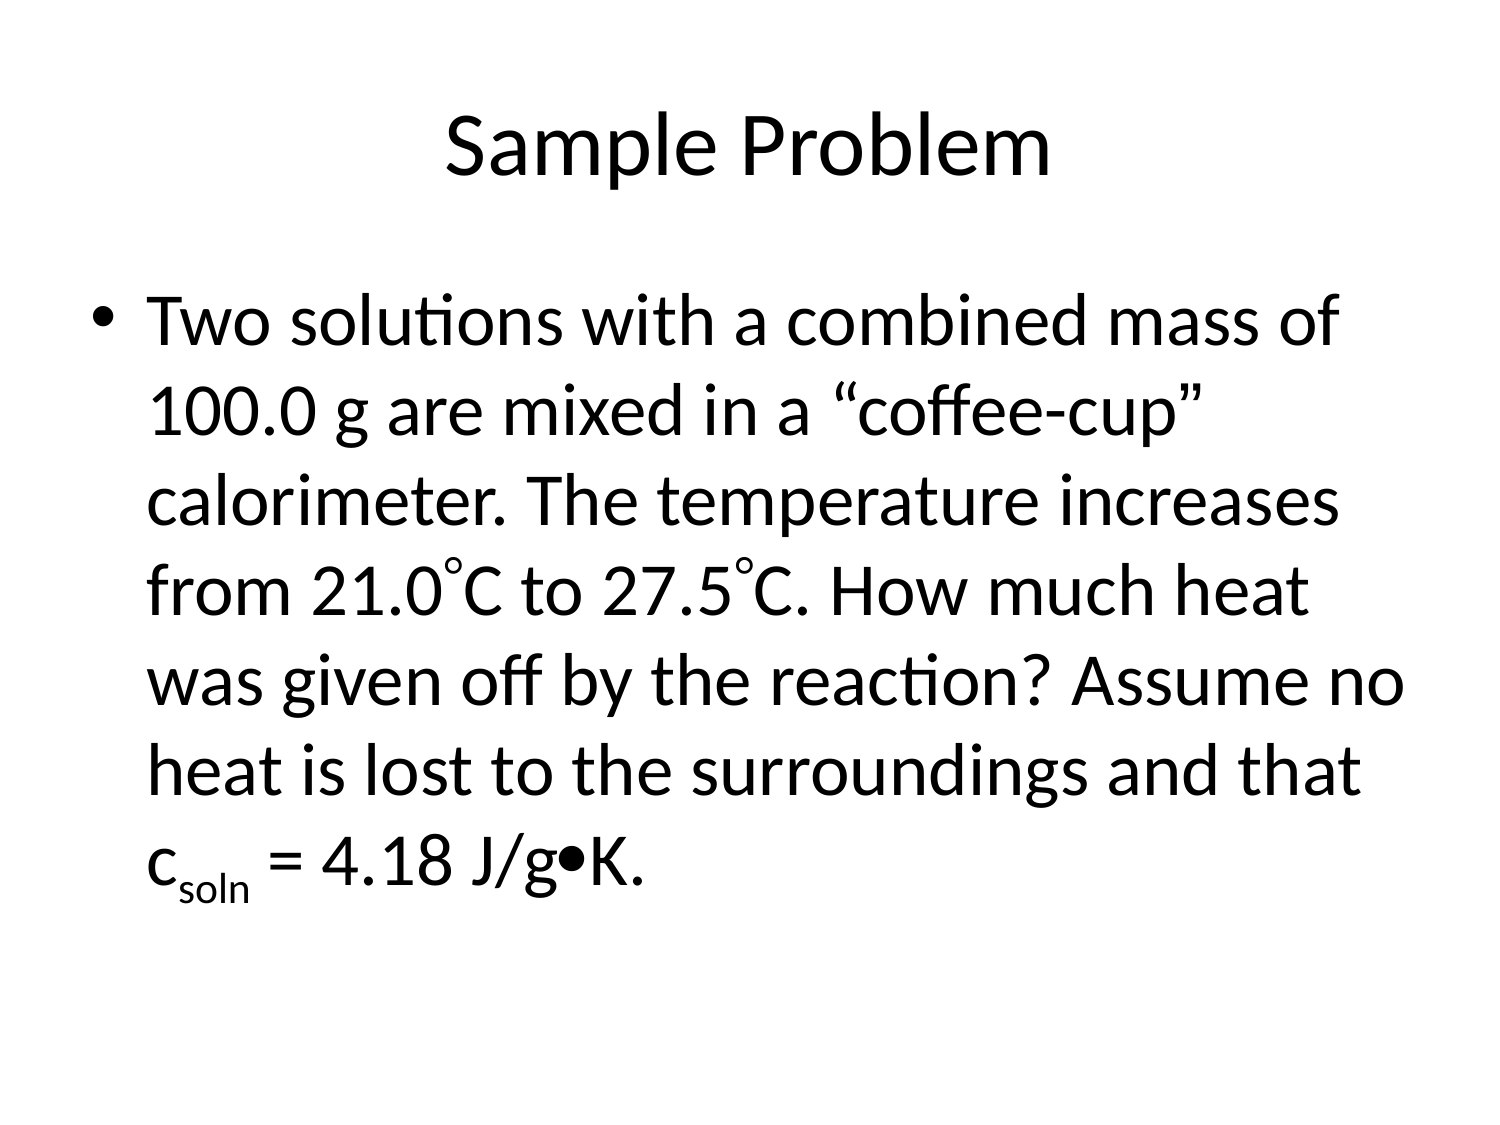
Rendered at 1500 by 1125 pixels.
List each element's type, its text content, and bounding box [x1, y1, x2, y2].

title Sample Problem [75, 45, 1425, 233]
list Two solutions with a combined mass of 100.0 g are mixed in a “coffee-cup” calorimeter. The temperature increases from 21.0C to 27.5C. How much heat was given off by the reaction? Assume no heat is lost to the surroundings and that csoln = 4.18 J/gK. [75, 262, 1425, 1005]
